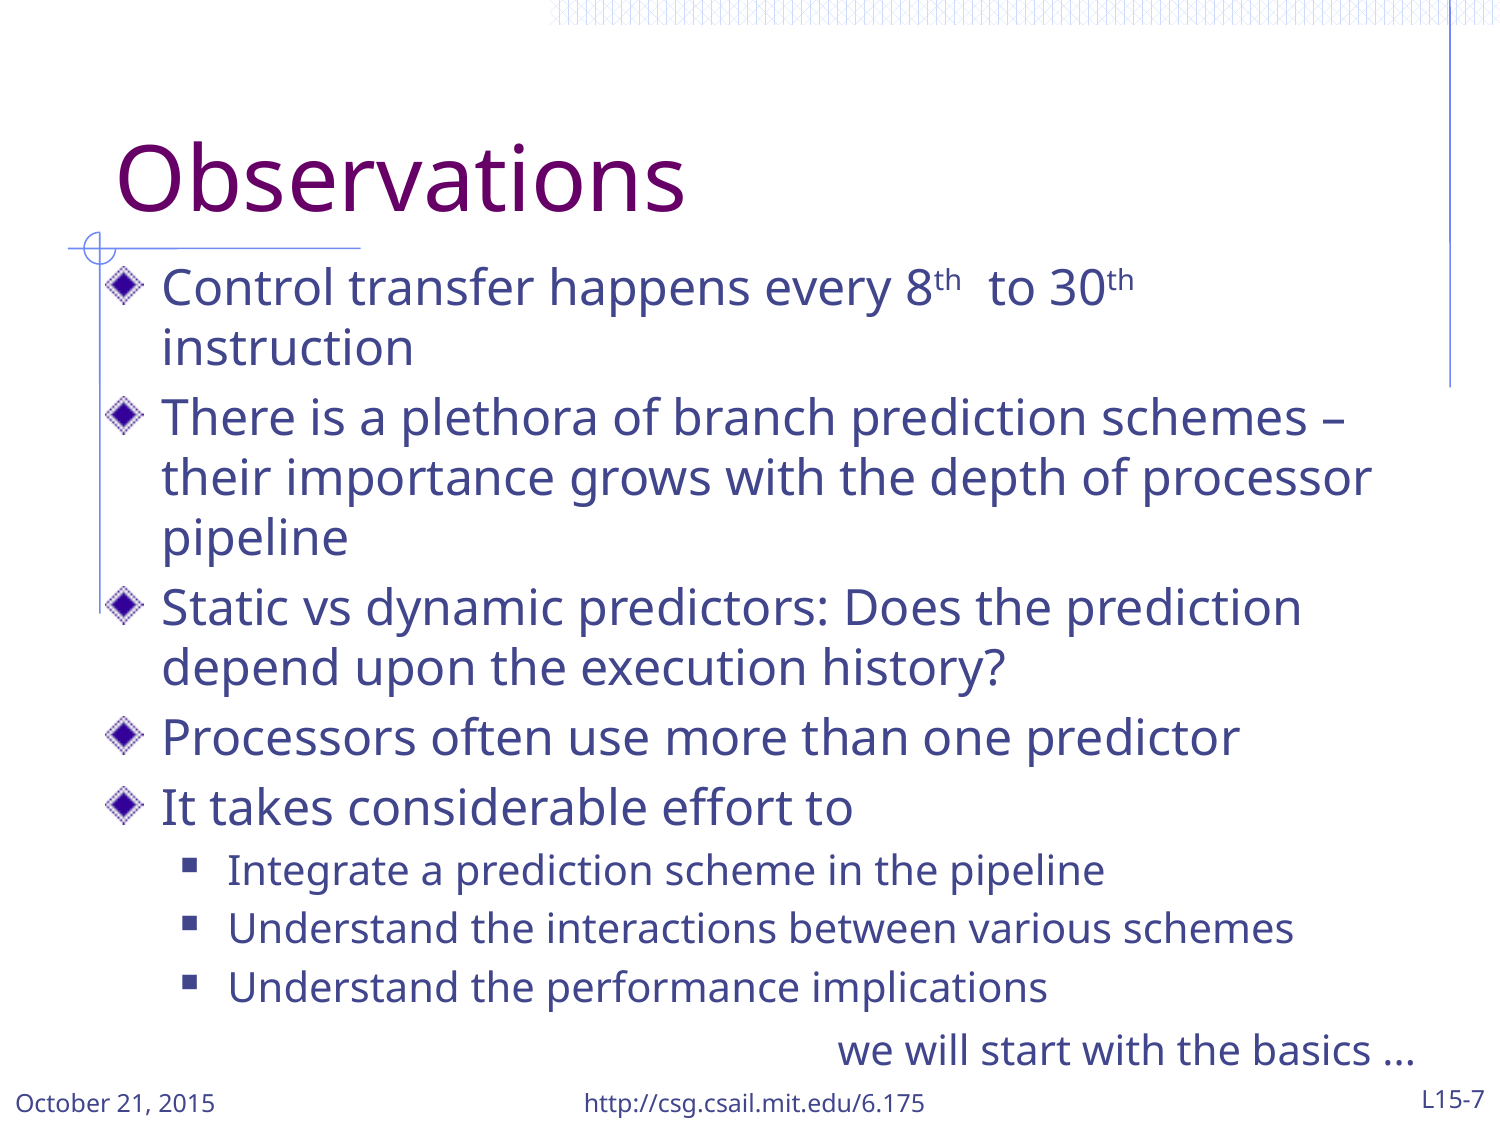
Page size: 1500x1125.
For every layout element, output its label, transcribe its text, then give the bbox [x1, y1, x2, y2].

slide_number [0, 1049, 313, 1125]
title Observations [99, 49, 1376, 238]
picture [105, 396, 144, 435]
picture [105, 786, 144, 825]
list Control transfer happens every 8th to 30th instruction There is a plethora of branch prediction schemes – their importance grows with the depth of processor pipeline Static vs dynamic predictors: Does the prediction depend upon the execution history? Processors often use more than one predictor It takes considerable effort to Integrate a prediction scheme in the pipeline Understand the interactions between various schemes Understand the performance implications [90, 247, 1401, 1033]
text_box we will start with the basics ... [822, 1016, 1432, 1081]
footer http://csg.csail.mit.edu/6.175 [508, 1049, 1002, 1125]
picture [105, 266, 144, 305]
picture [105, 716, 144, 755]
picture [105, 586, 144, 625]
slide_number L15-7 [1187, 1049, 1500, 1125]
